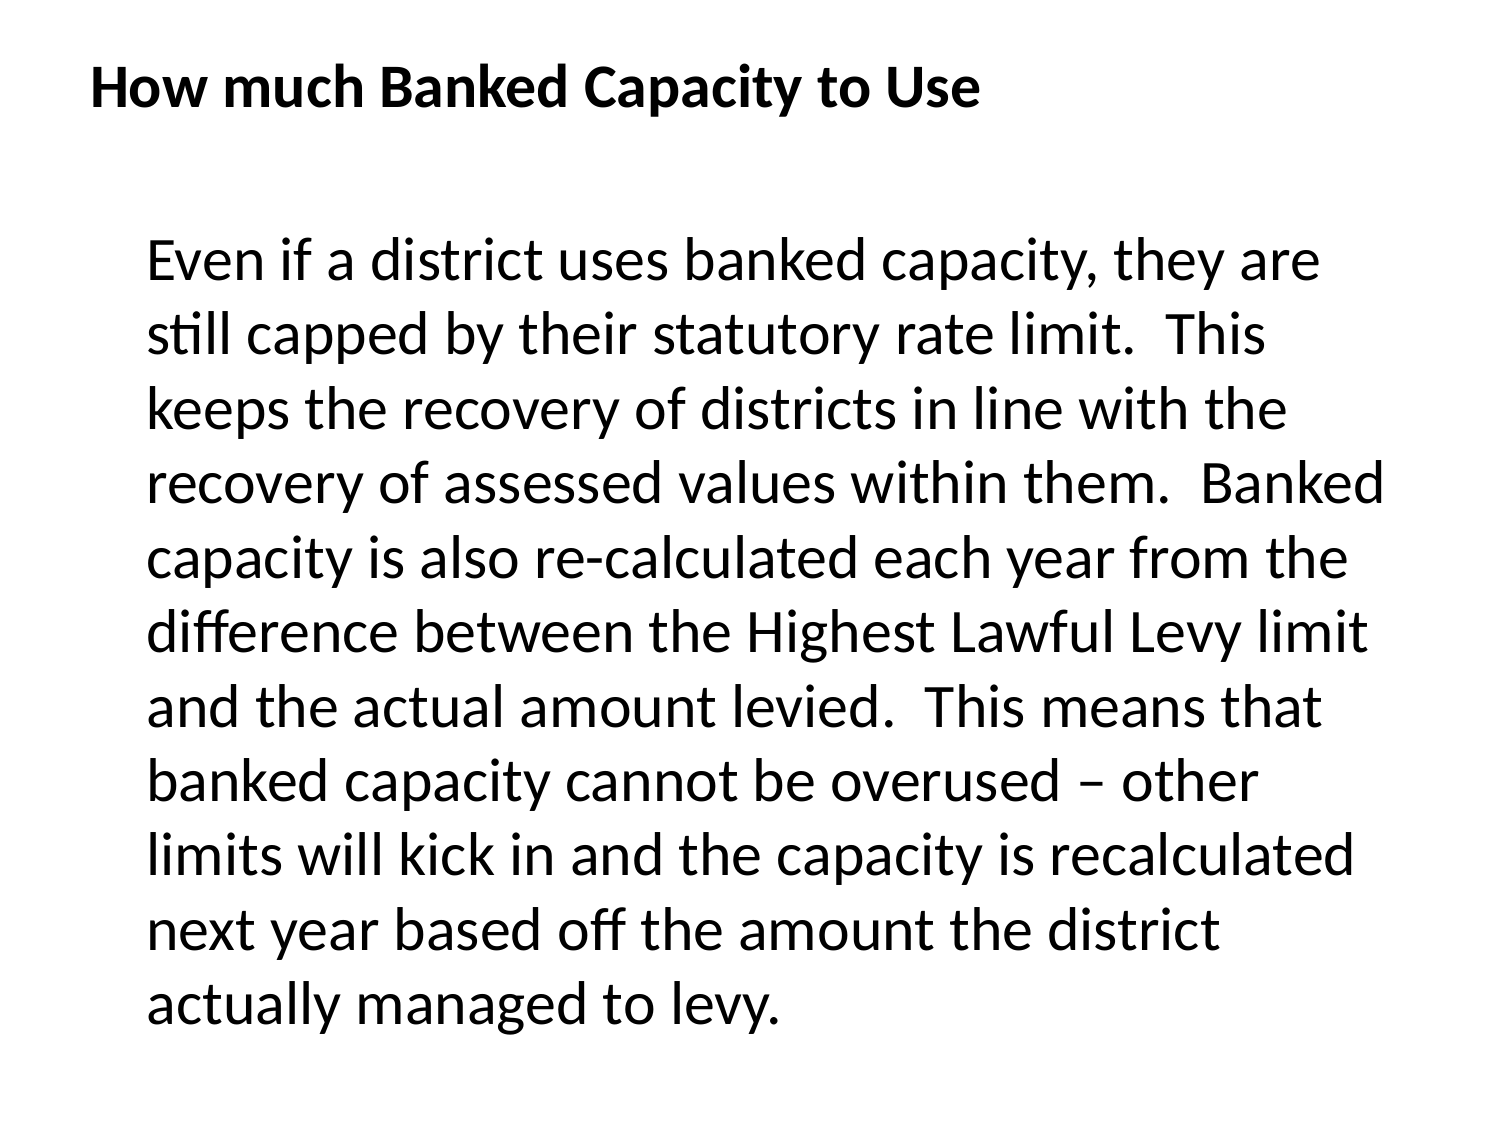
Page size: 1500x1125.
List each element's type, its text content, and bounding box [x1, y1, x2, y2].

list How much Banked Capacity to Use Even if a district uses banked capacity, they are still capped by their statutory rate limit. This keeps the recovery of districts in line with the recovery of assessed values within them. Banked capacity is also re-calculated each year from the difference between the Highest Lawful Levy limit and the actual amount levied. This means that banked capacity cannot be overused – other limits will kick in and the capacity is recalculated next year based off the amount the district actually managed to levy. [75, 37, 1425, 1063]
